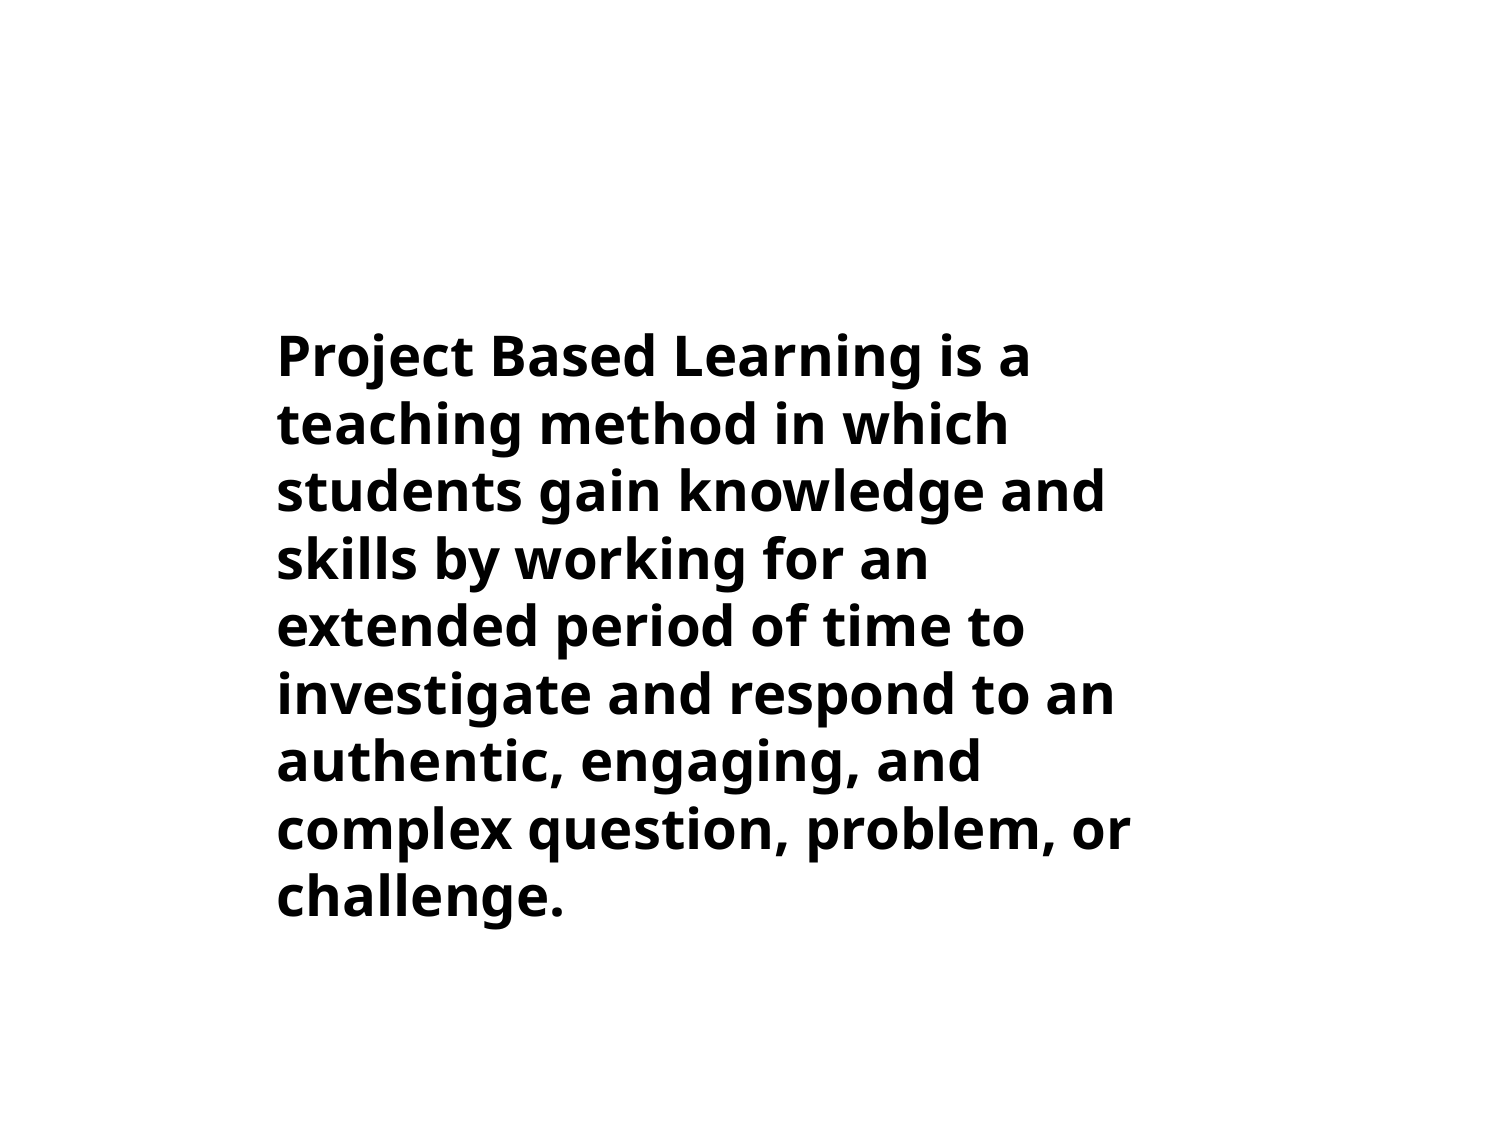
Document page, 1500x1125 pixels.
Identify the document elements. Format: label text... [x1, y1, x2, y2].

text_box Project Based Learning is a teaching method in which students gain knowledge and skills by working for an extended period of time to investigate and respond to an authentic, engaging, and complex question, problem, or challenge. [261, 313, 1209, 936]
